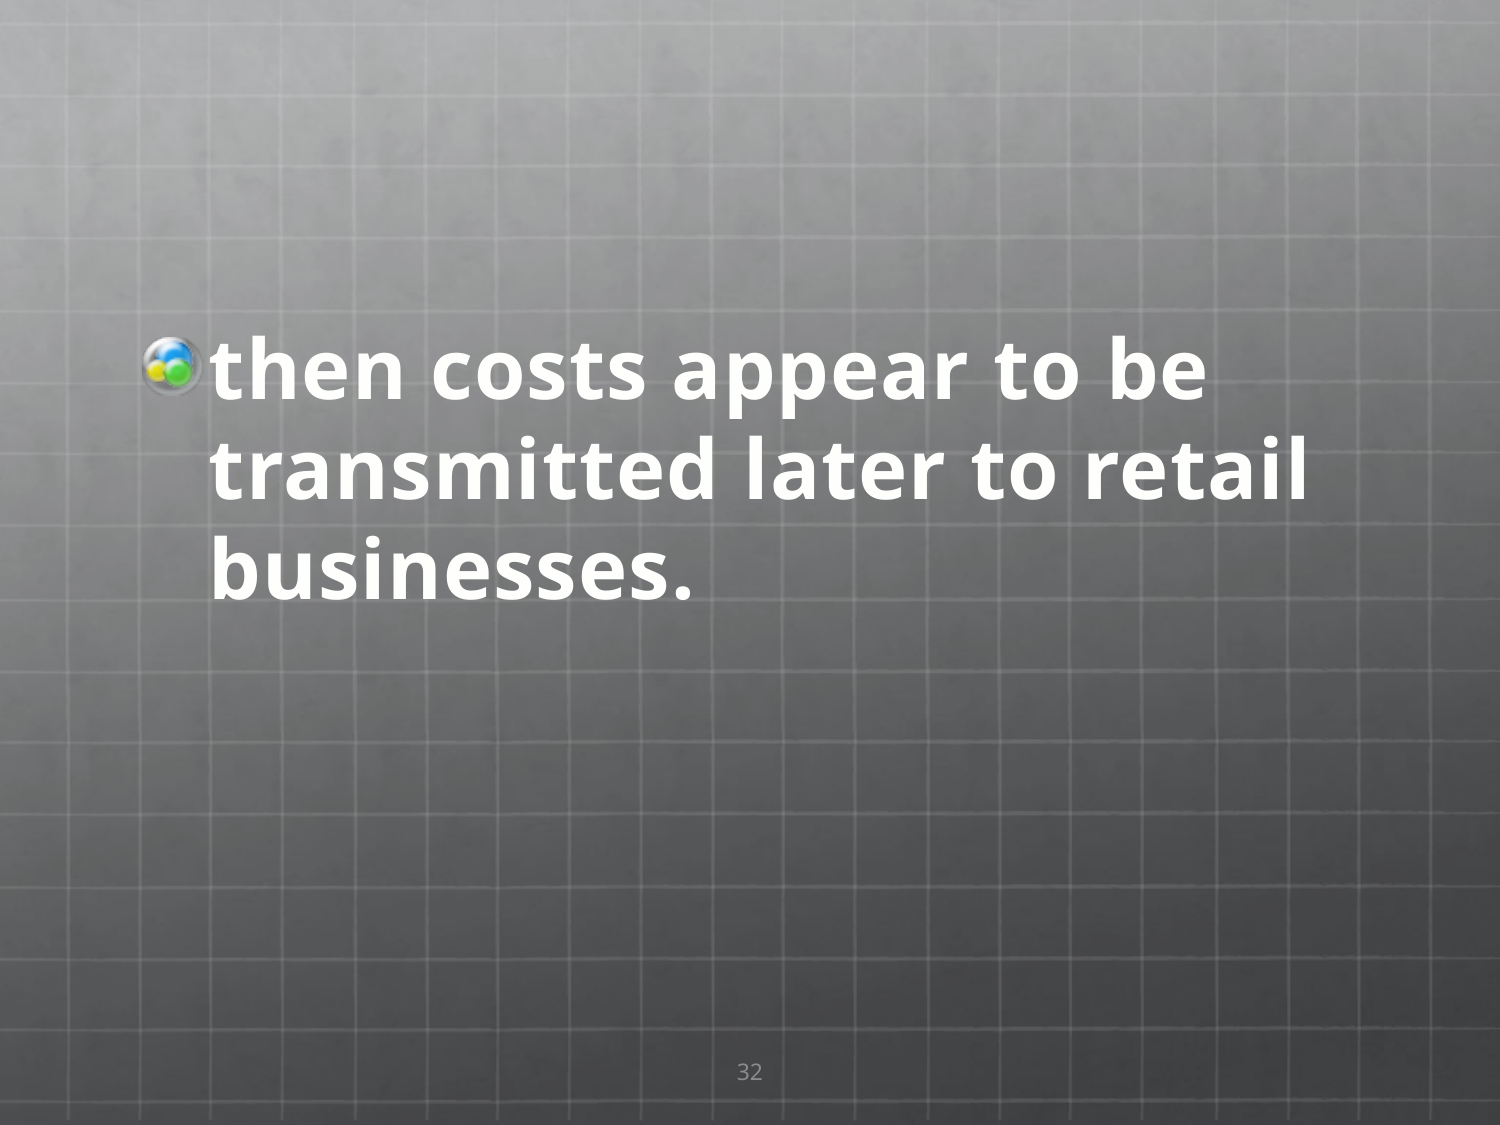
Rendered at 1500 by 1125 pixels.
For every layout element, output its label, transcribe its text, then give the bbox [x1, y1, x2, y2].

slide_number 32 [687, 1042, 813, 1103]
picture [0, 0, 1500, 1125]
list then costs appear to be transmitted later to retail businesses. [127, 308, 1372, 958]
